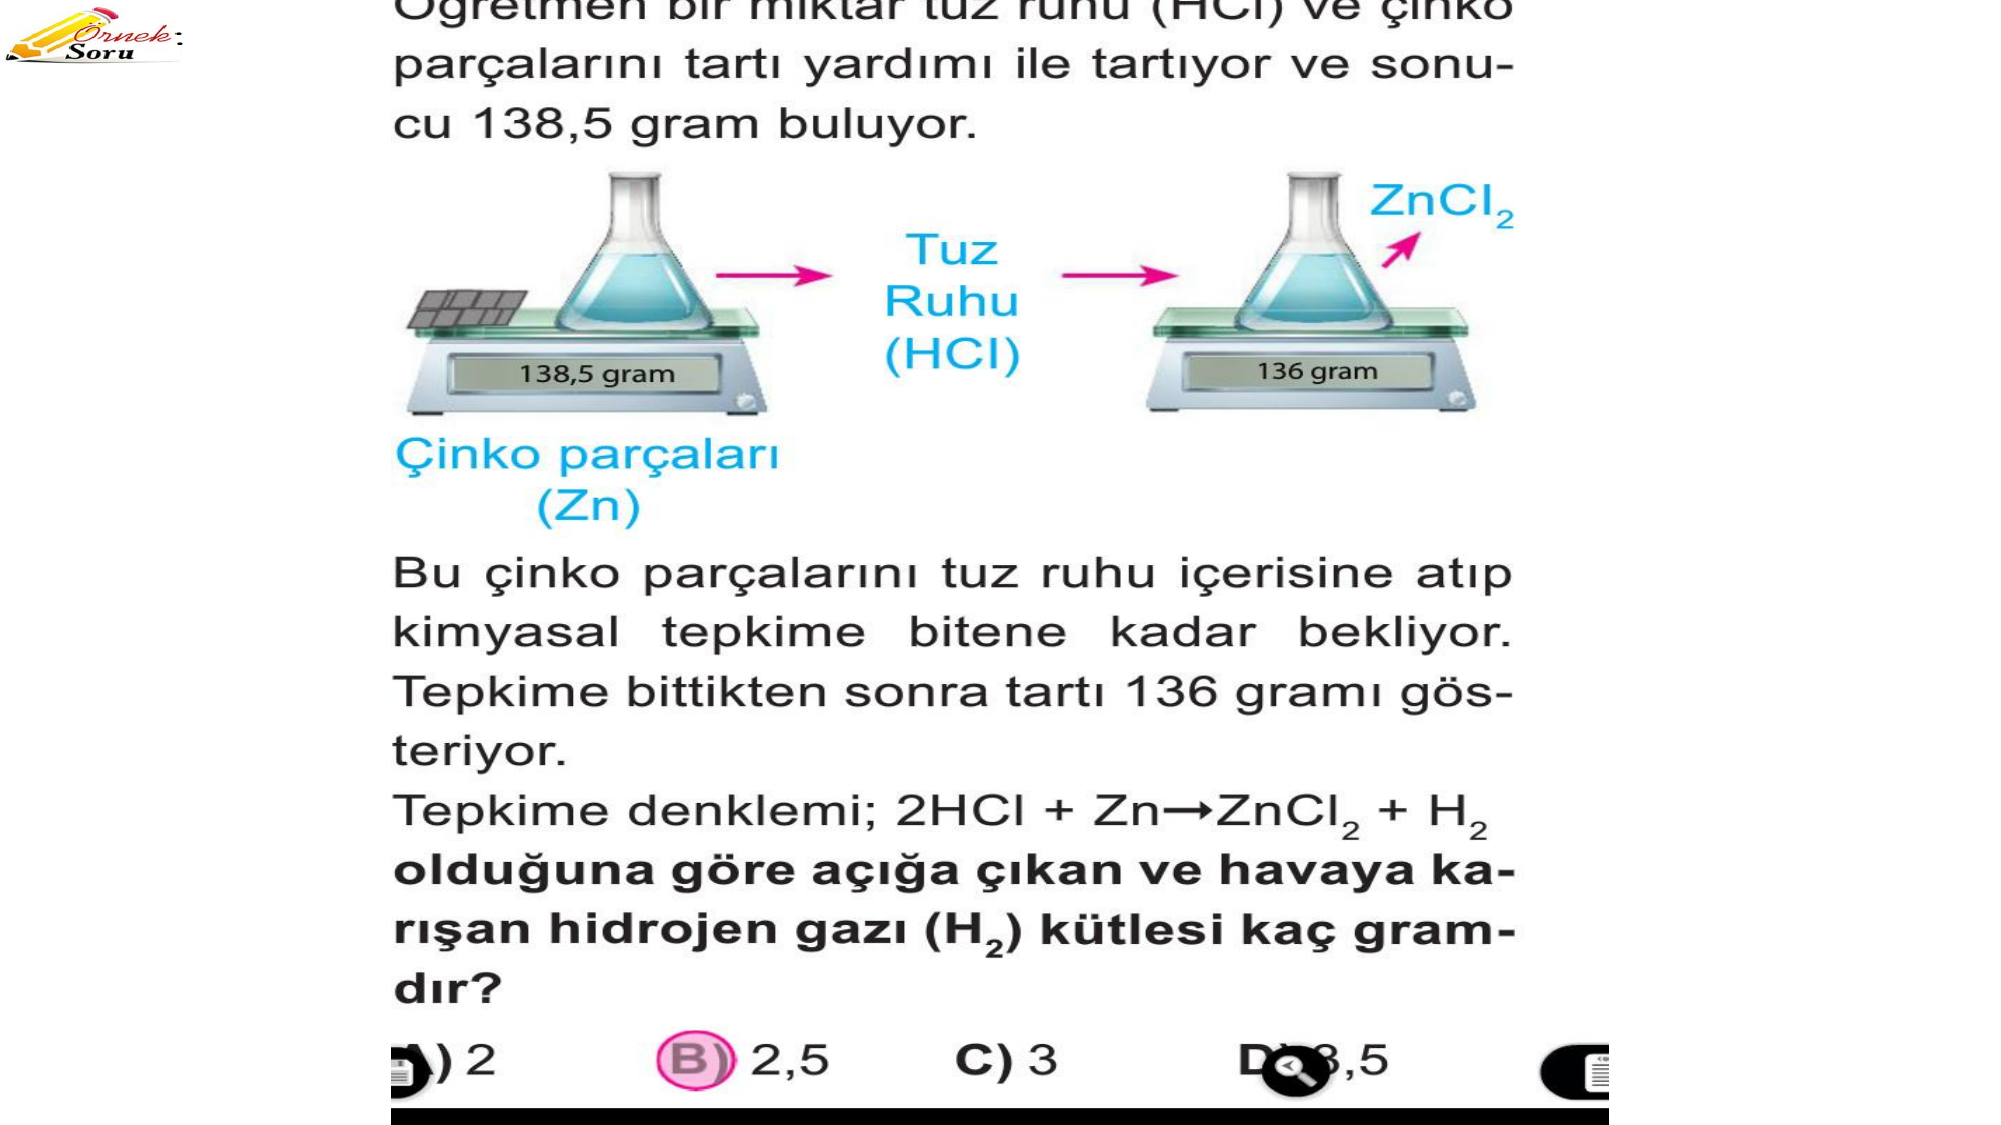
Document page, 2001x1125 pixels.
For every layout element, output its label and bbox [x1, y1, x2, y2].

picture [0, 2, 188, 68]
picture [391, 0, 1609, 1125]
